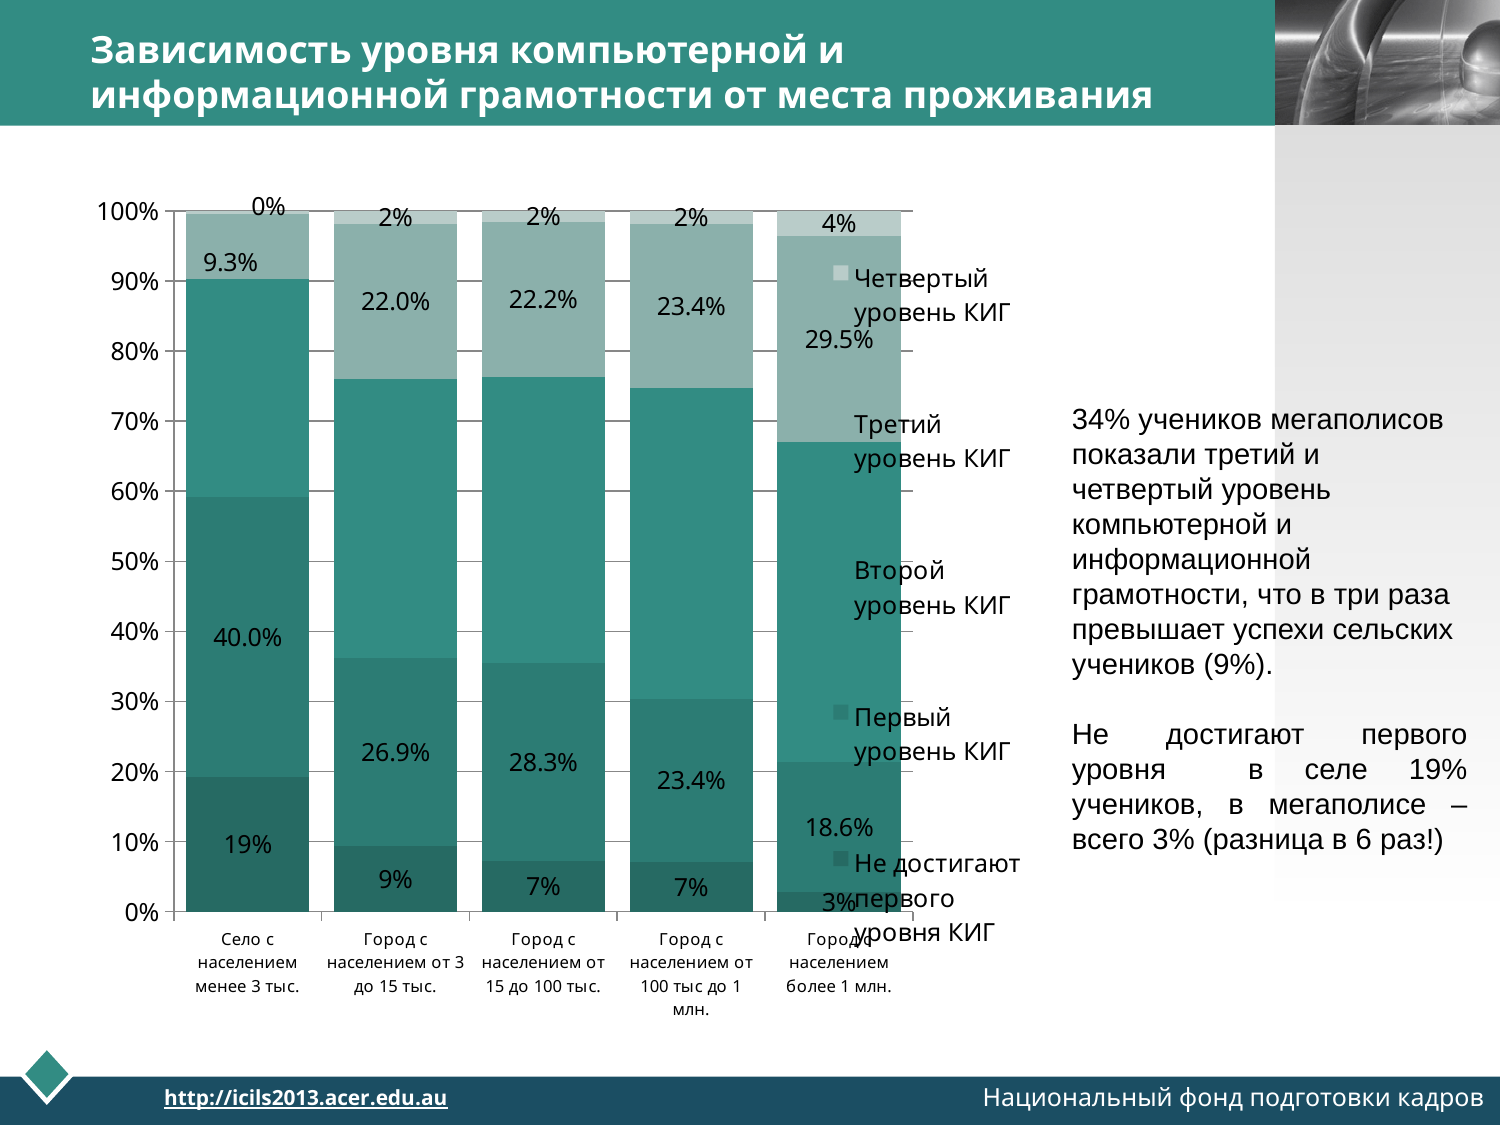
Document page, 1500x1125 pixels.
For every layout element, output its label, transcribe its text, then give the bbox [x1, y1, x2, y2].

chart [74, 176, 1152, 1038]
footer Национальный фонд подготовки кадров [906, 1073, 1500, 1114]
slide_number http://icils2013.acer.edu.au [62, 1077, 463, 1113]
picture [1275, 0, 1500, 125]
text_box 34% учеников мегаполисов показали третий и четвертый уровень компьютерной и информационной грамотности, что в три раза превышает успехи сельских учеников (9%). Не достигают первого уровня в селе 19% учеников, в мегаполисе – всего 3% (разница в 6 раз!) [1155, 393, 1483, 863]
title Зависимость уровня компьютерной и информационной грамотности от места проживания [74, 24, 1426, 118]
